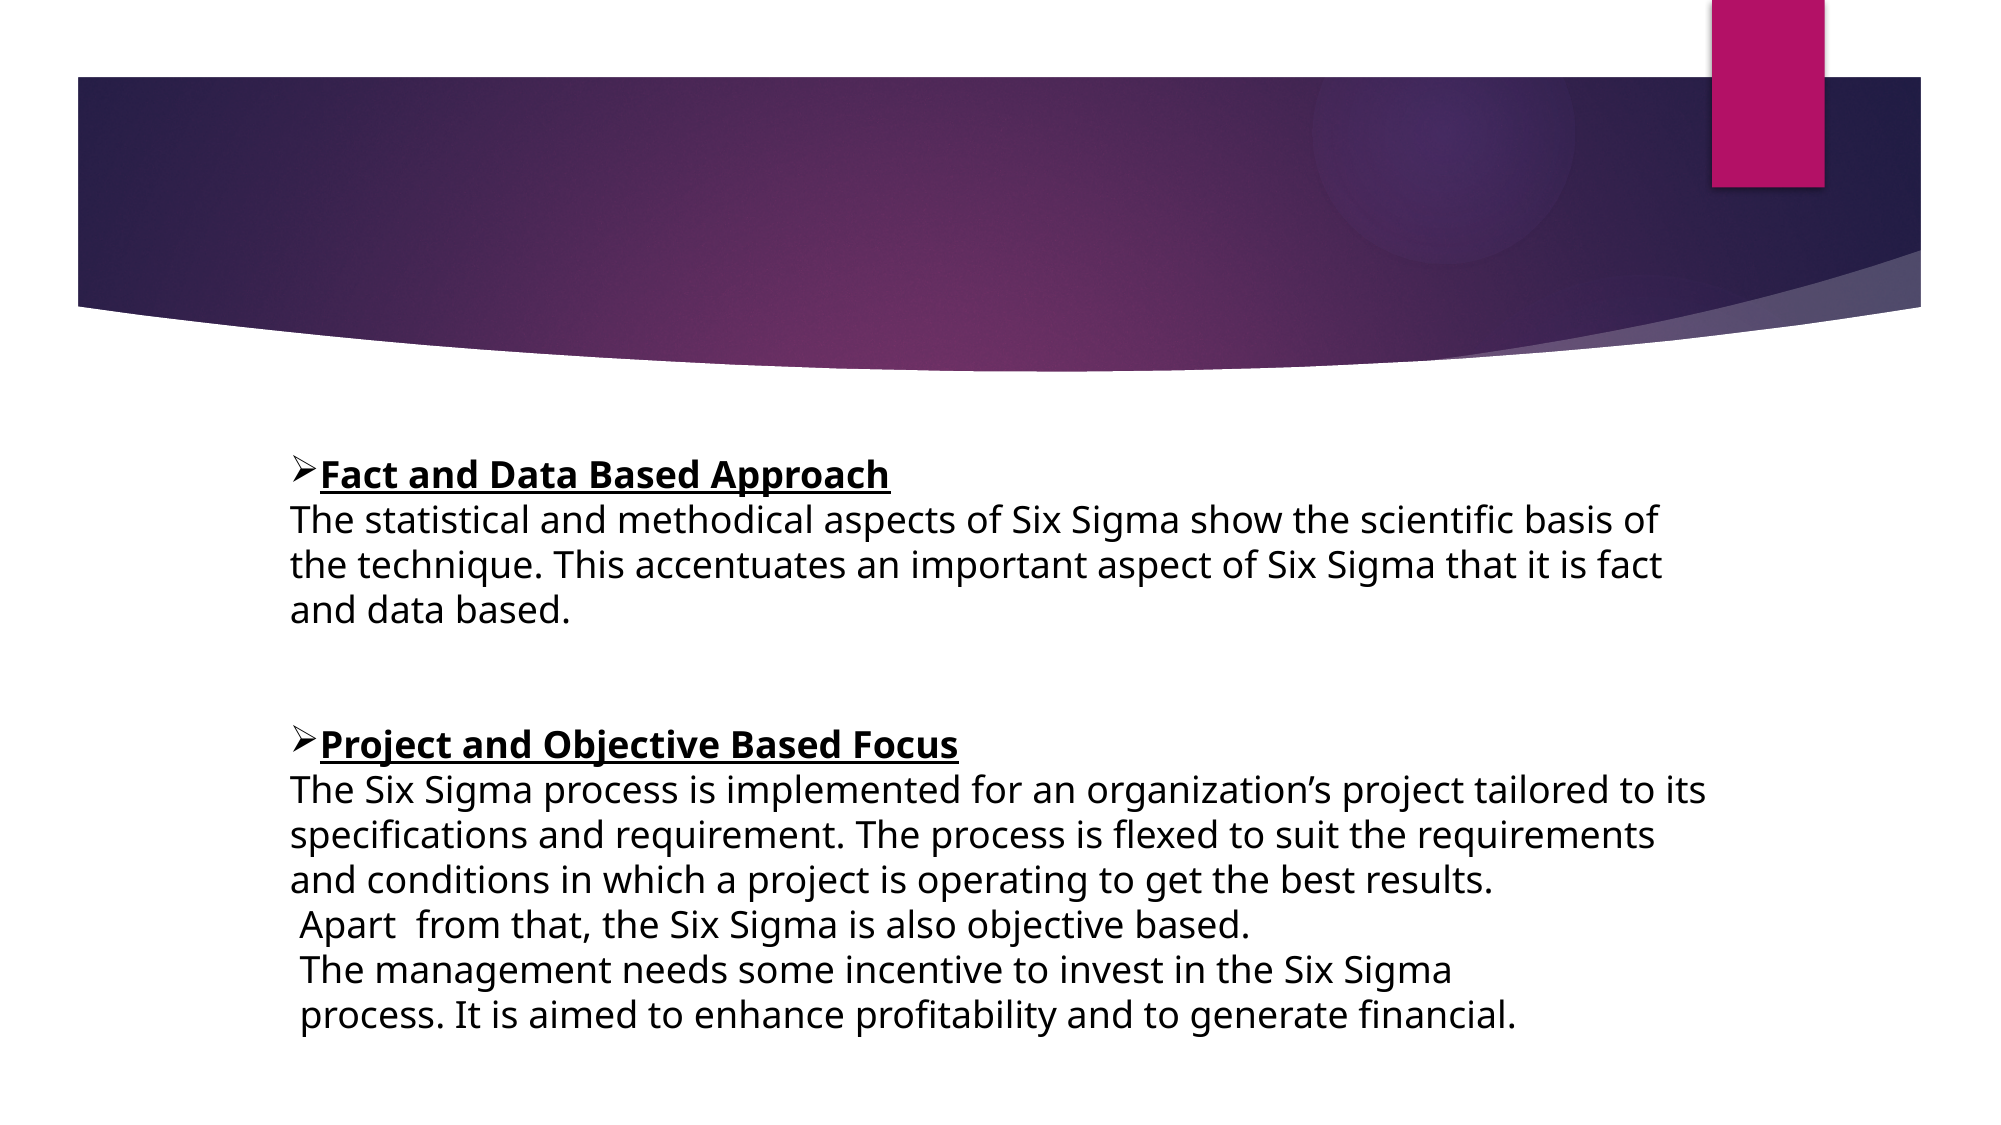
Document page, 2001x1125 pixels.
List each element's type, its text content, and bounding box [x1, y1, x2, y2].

text_box Fact and Data Based Approach The statistical and methodical aspects of Six Sigma show the scientific basis of the technique. This accentuates an important aspect of Six Sigma that it is fact and data based. Project and Objective Based Focus The Six Sigma process is implemented for an organization’s project tailored to its specifications and requirement. The process is flexed to suit the requirements and conditions in which a project is operating to get the best results. Apart from that, the Six Sigma is also objective based. The management needs some incentive to invest in the Six Sigma process. It is aimed to enhance profitability and to generate financial. [275, 398, 1725, 1044]
